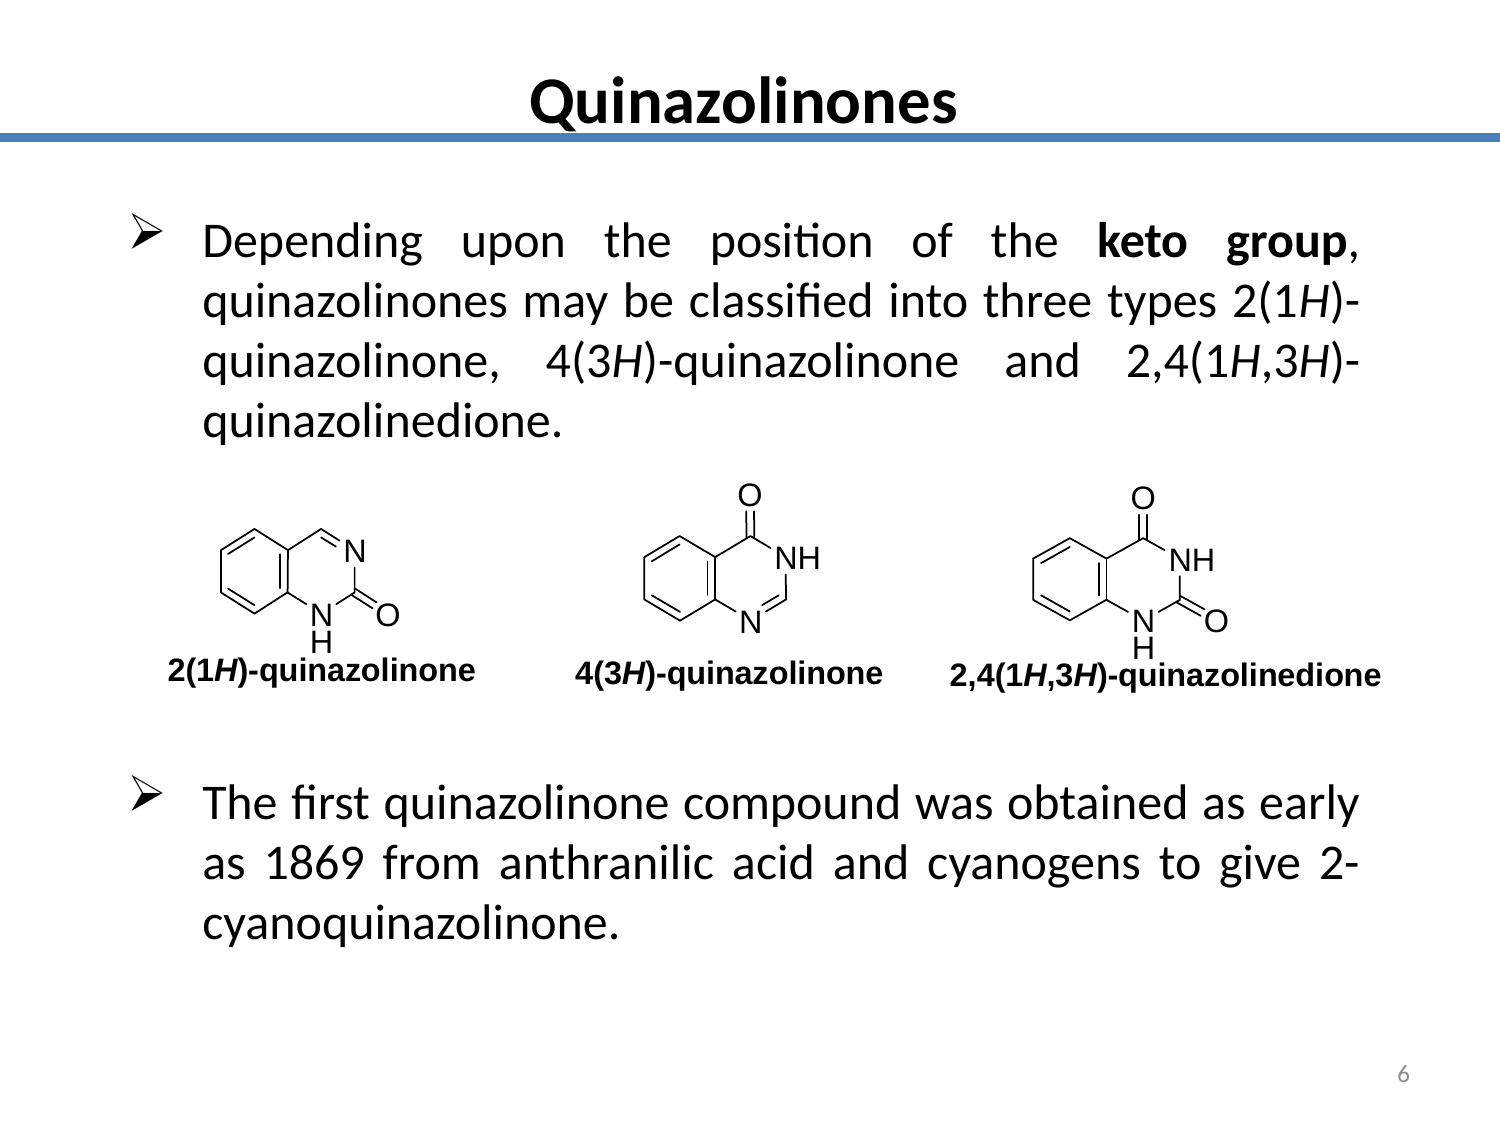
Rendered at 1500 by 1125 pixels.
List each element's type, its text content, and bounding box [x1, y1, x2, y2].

text_box Quinazolinones [112, 49, 1375, 133]
slide_number 6 [1074, 1042, 1425, 1103]
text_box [160, 474, 1388, 701]
text_box Depending upon the position of the keto group, quinazolinones may be classified into three types 2(1H)-quinazolinone, 4(3H)-quinazolinone and 2,4(1H,3H)-quinazolinedione. The first quinazolinone compound was obtained as early as 1869 from anthranilic acid and cyanogens to give 2-cyanoquinazolinone. [112, 199, 1375, 980]
